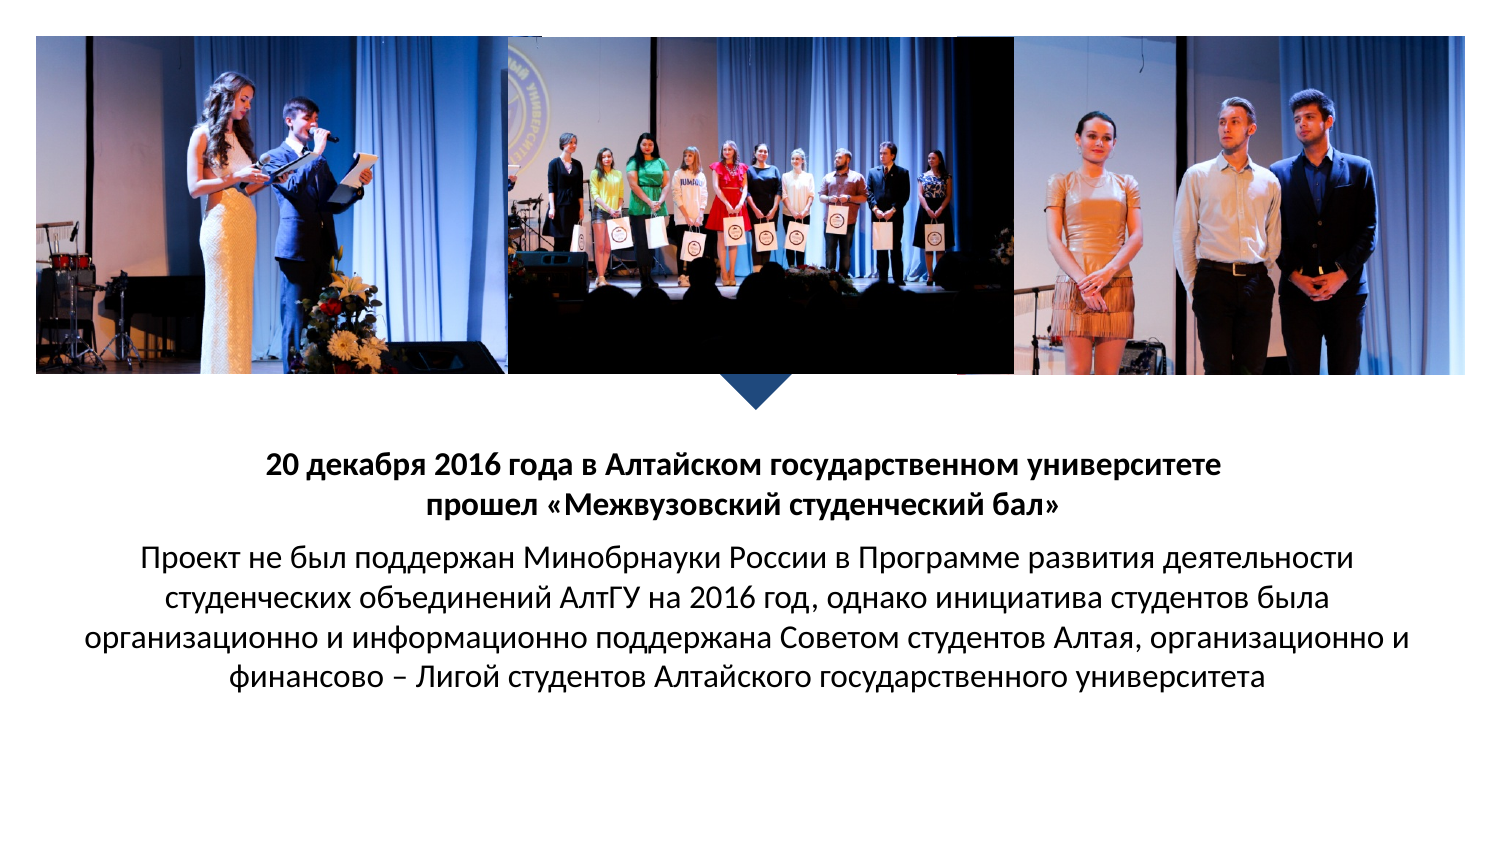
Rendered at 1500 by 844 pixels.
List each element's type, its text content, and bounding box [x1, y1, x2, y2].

text_box [724, 382, 787, 413]
text_box 20 декабря 2016 года в Алтайском государственном университете прошел «Межвузовский студенческий бал» Проект не был поддержан Минобрнауки России в Программе развития деятельности студенческих объединений АлтГУ на 2016 год, однако инициатива студентов была организационно и информационно поддержана Советом студентов Алтая, организационно и финансово – Лигой студентов Алтайского государственного университета [43, 435, 1454, 702]
picture [36, 36, 1465, 375]
